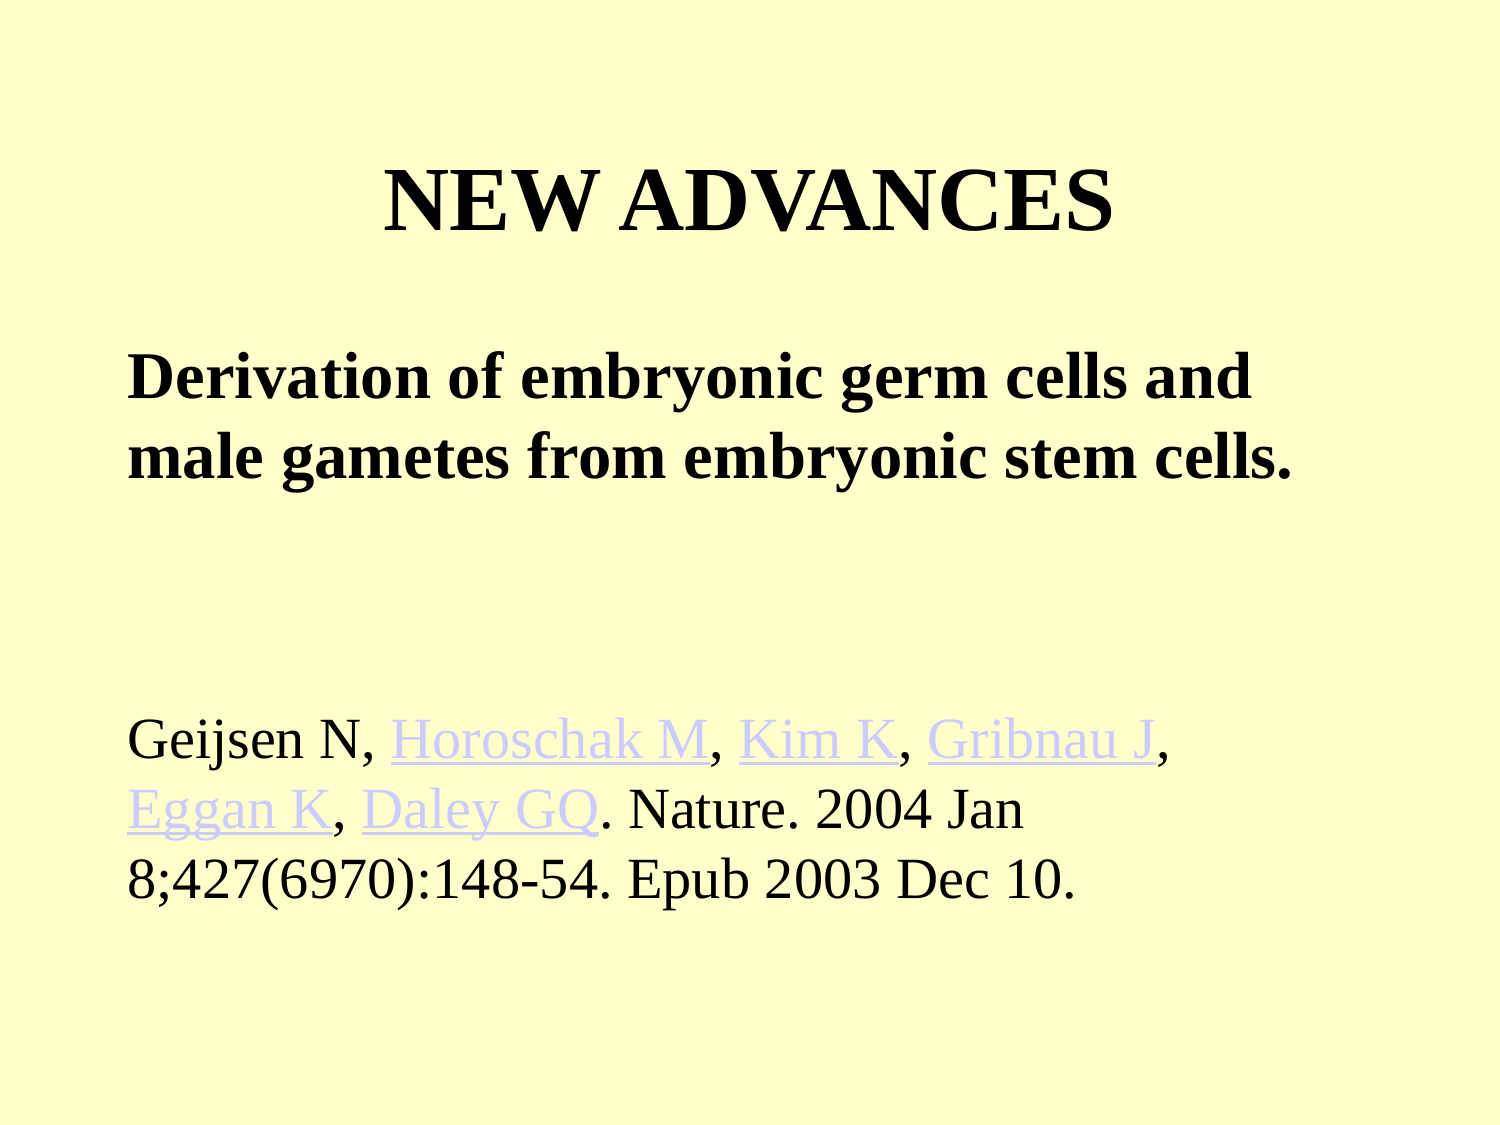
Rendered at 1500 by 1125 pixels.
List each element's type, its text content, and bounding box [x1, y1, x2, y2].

text_box Derivation of embryonic germ cells and male gametes from embryonic stem cells. Geijsen N, Horoschak M, Kim K, Gribnau J, Eggan K, Daley GQ. Nature. 2004 Jan 8;427(6970):148-54. Epub 2003 Dec 10. [112, 324, 1388, 1000]
text_box NEW ADVANCES [112, 99, 1388, 288]
